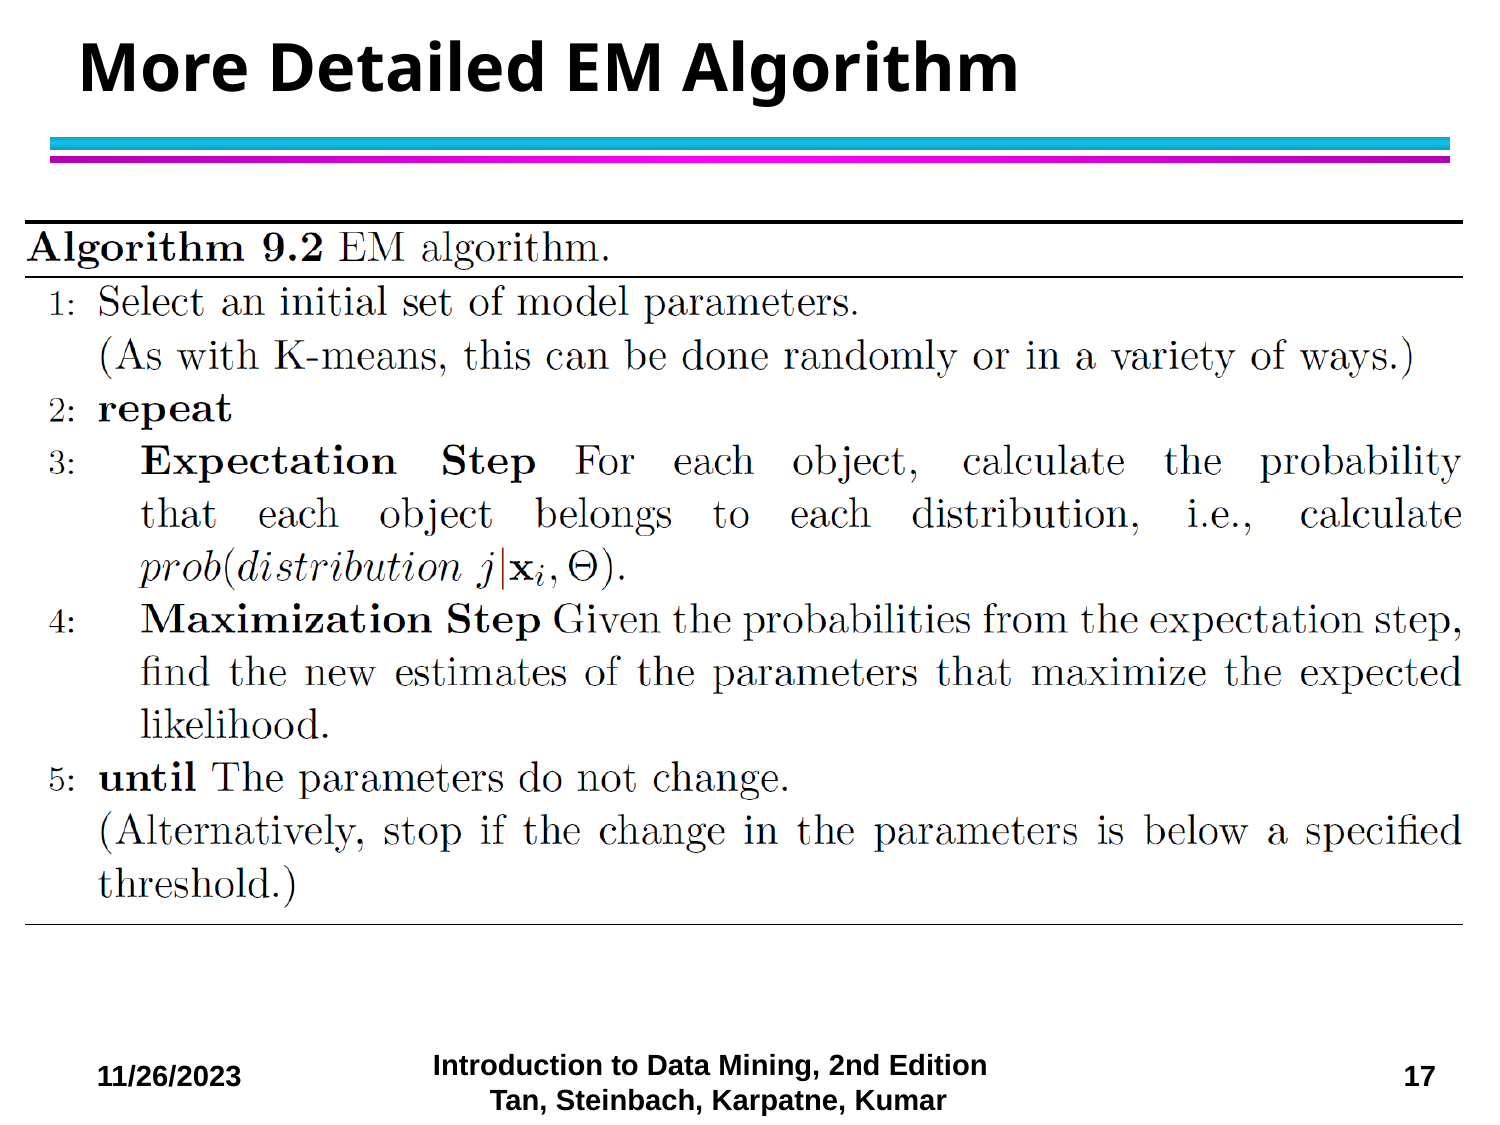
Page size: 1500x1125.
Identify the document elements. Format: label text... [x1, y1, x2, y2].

title More Detailed EM Algorithm [62, 24, 1421, 113]
picture [0, 210, 1500, 953]
